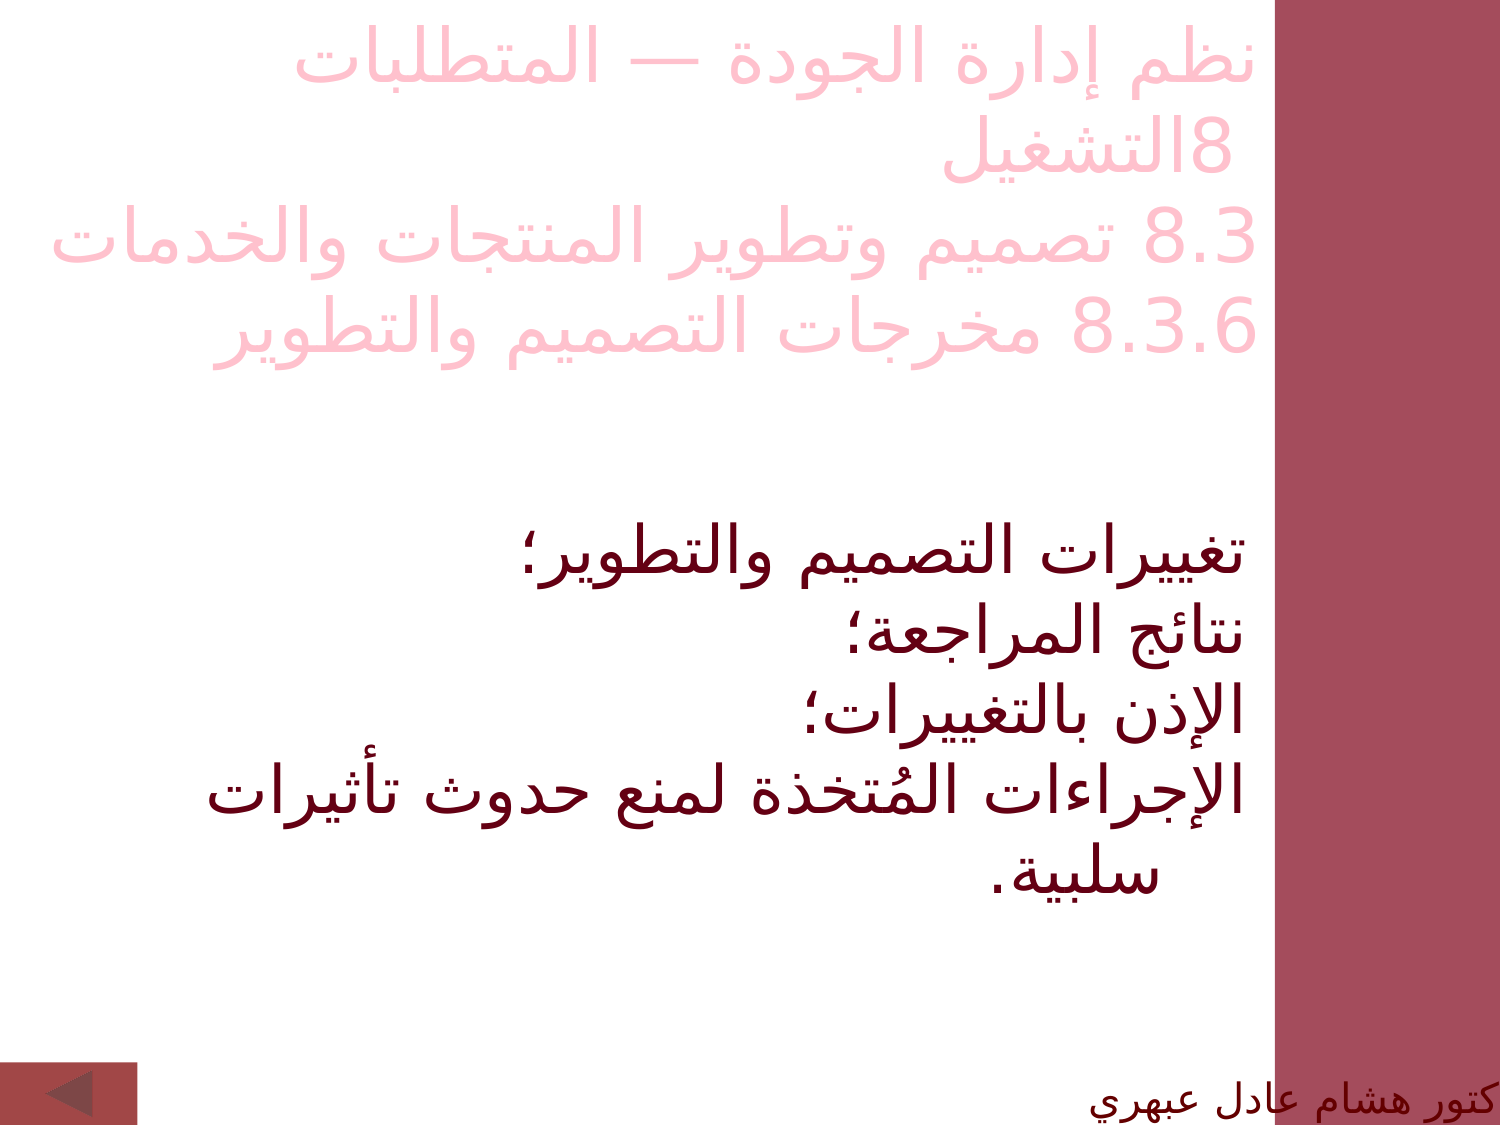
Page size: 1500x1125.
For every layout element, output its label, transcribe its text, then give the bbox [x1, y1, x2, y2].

text_box الدكتور هشام عادل عبهري [1073, 1064, 1500, 1125]
text_box [1273, 0, 1500, 1064]
text_box [0, 1060, 140, 1125]
text_box نظم إدارة الجودة — المتطلبات 8التشغيل 8.3 تصميم وتطوير المنتجات والخدمات 8.3.6 مخرجات التصميم والتطوير [0, 0, 1275, 375]
text_box تغييرات التصميم والتطوير؛ نتائج المراجعة؛ الإذن بالتغييرات؛ الإجراءات المُتخذة لمنع حدوث تأثيرات سلبية. [12, 499, 1263, 915]
